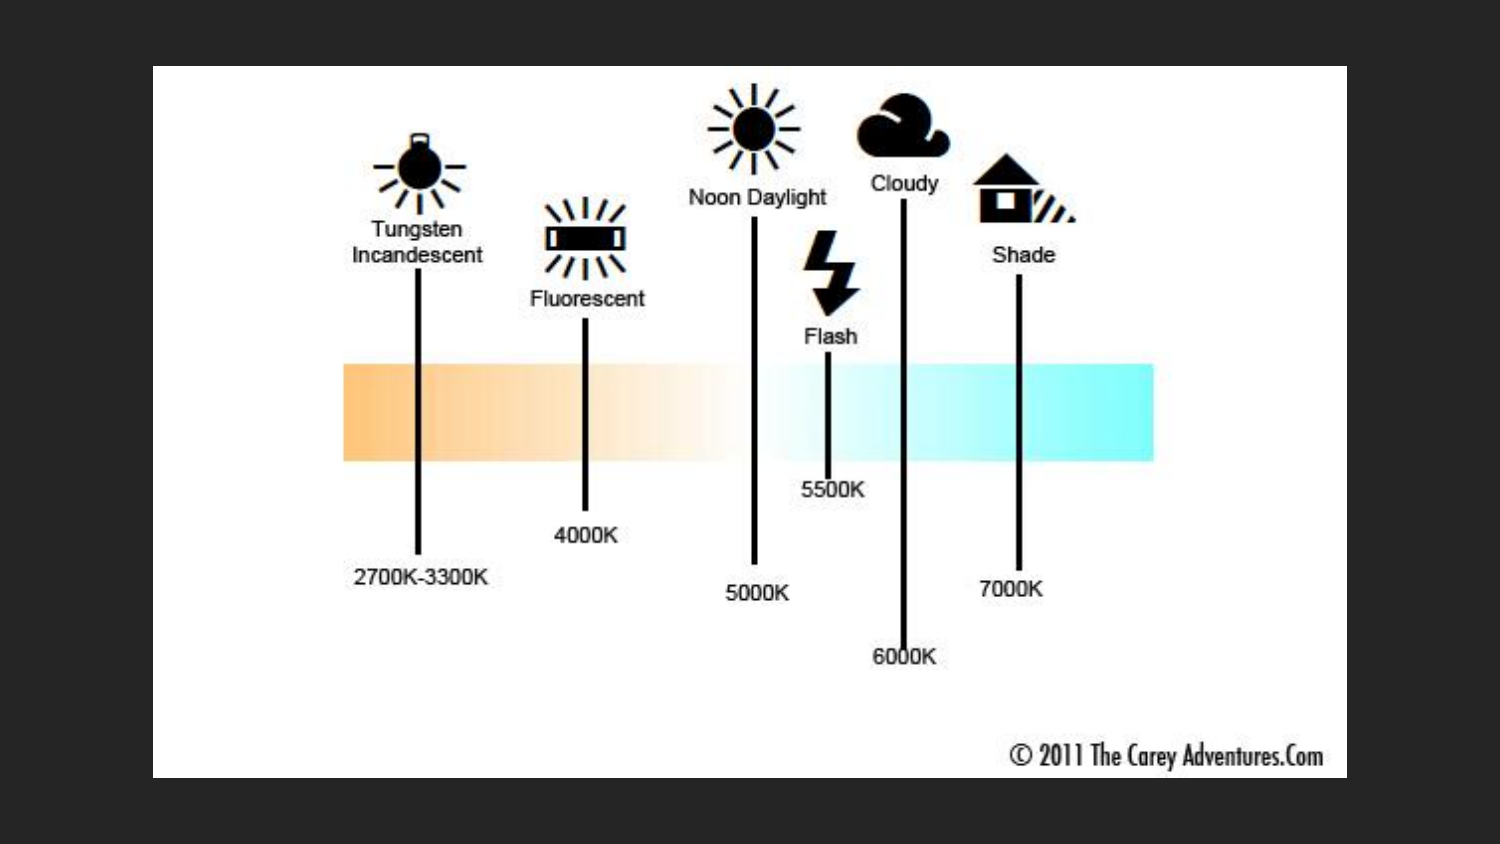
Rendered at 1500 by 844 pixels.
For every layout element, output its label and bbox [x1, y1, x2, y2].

picture [153, 65, 1347, 778]
